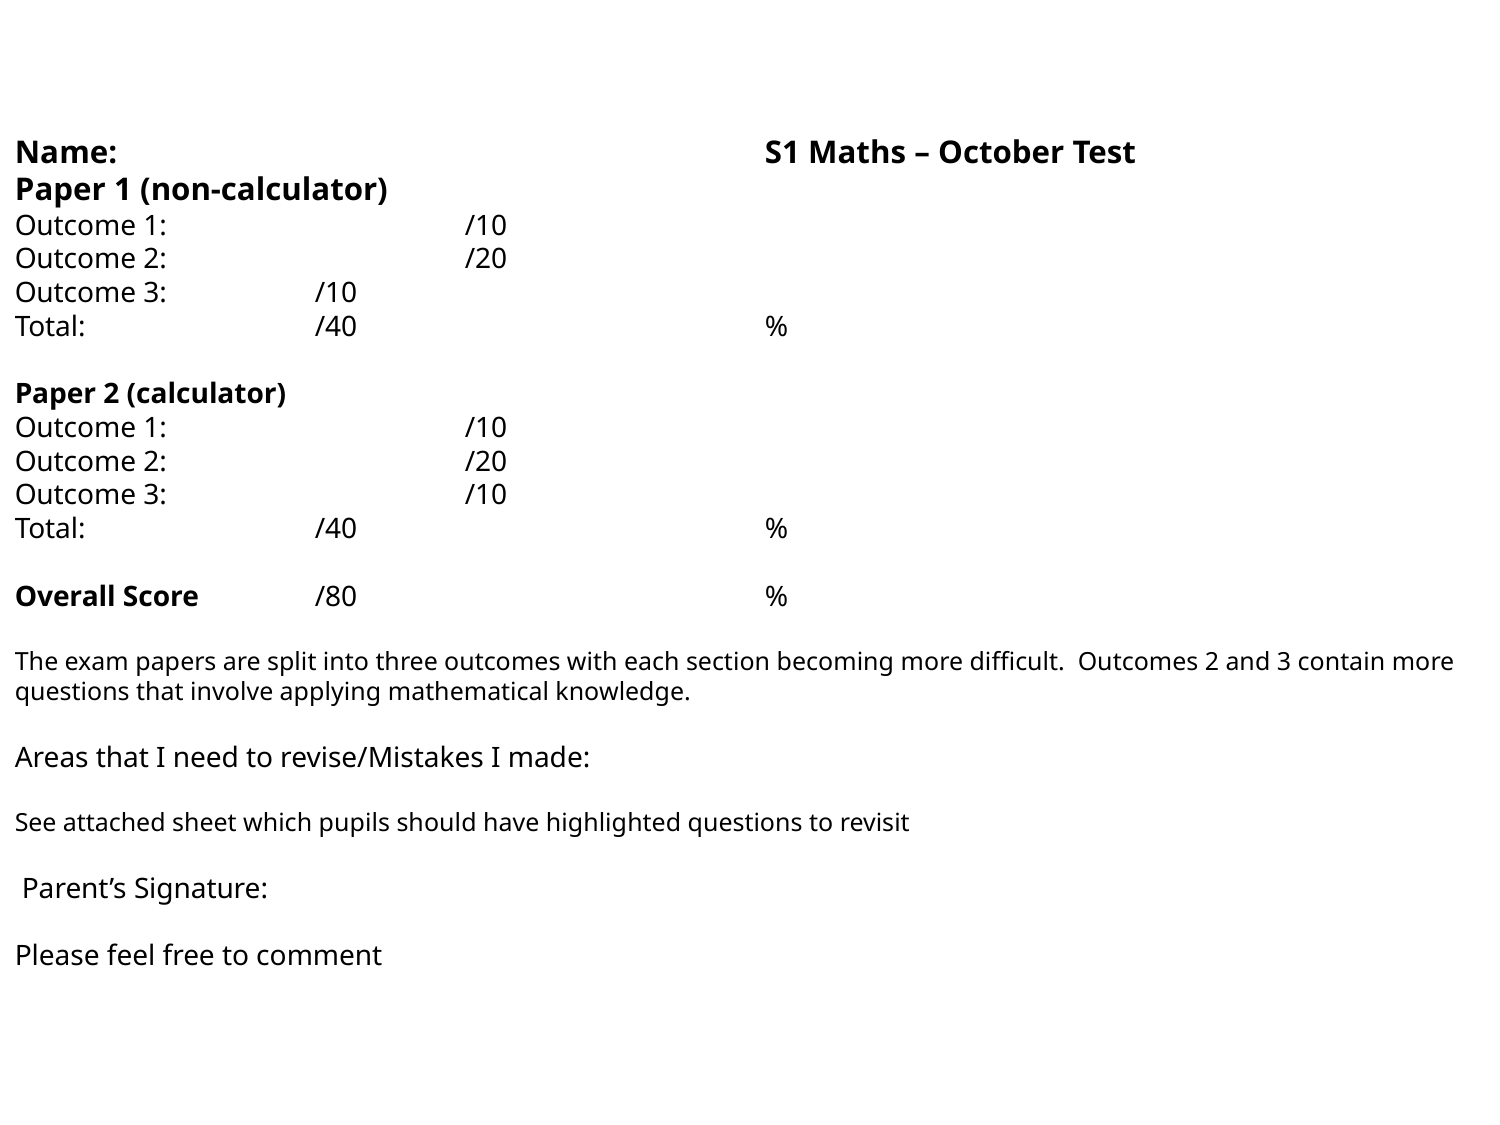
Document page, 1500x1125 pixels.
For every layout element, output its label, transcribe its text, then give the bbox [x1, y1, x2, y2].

text_box Name: S1 Maths – October Test Paper 1 (non-calculator) Outcome 1: /10 Outcome 2: /20 Outcome 3: /10 Total: /40 % Paper 2 (calculator) Outcome 1: /10 Outcome 2: /20 Outcome 3: /10 Total: /40 % Overall Score /80 % The exam papers are split into three outcomes with each section becoming more difficult. Outcomes 2 and 3 contain more questions that involve applying mathematical knowledge. Areas that I need to revise/Mistakes I made: See attached sheet which pupils should have highlighted questions to revisit Parent’s Signature: Please feel free to comment [0, 124, 1500, 979]
